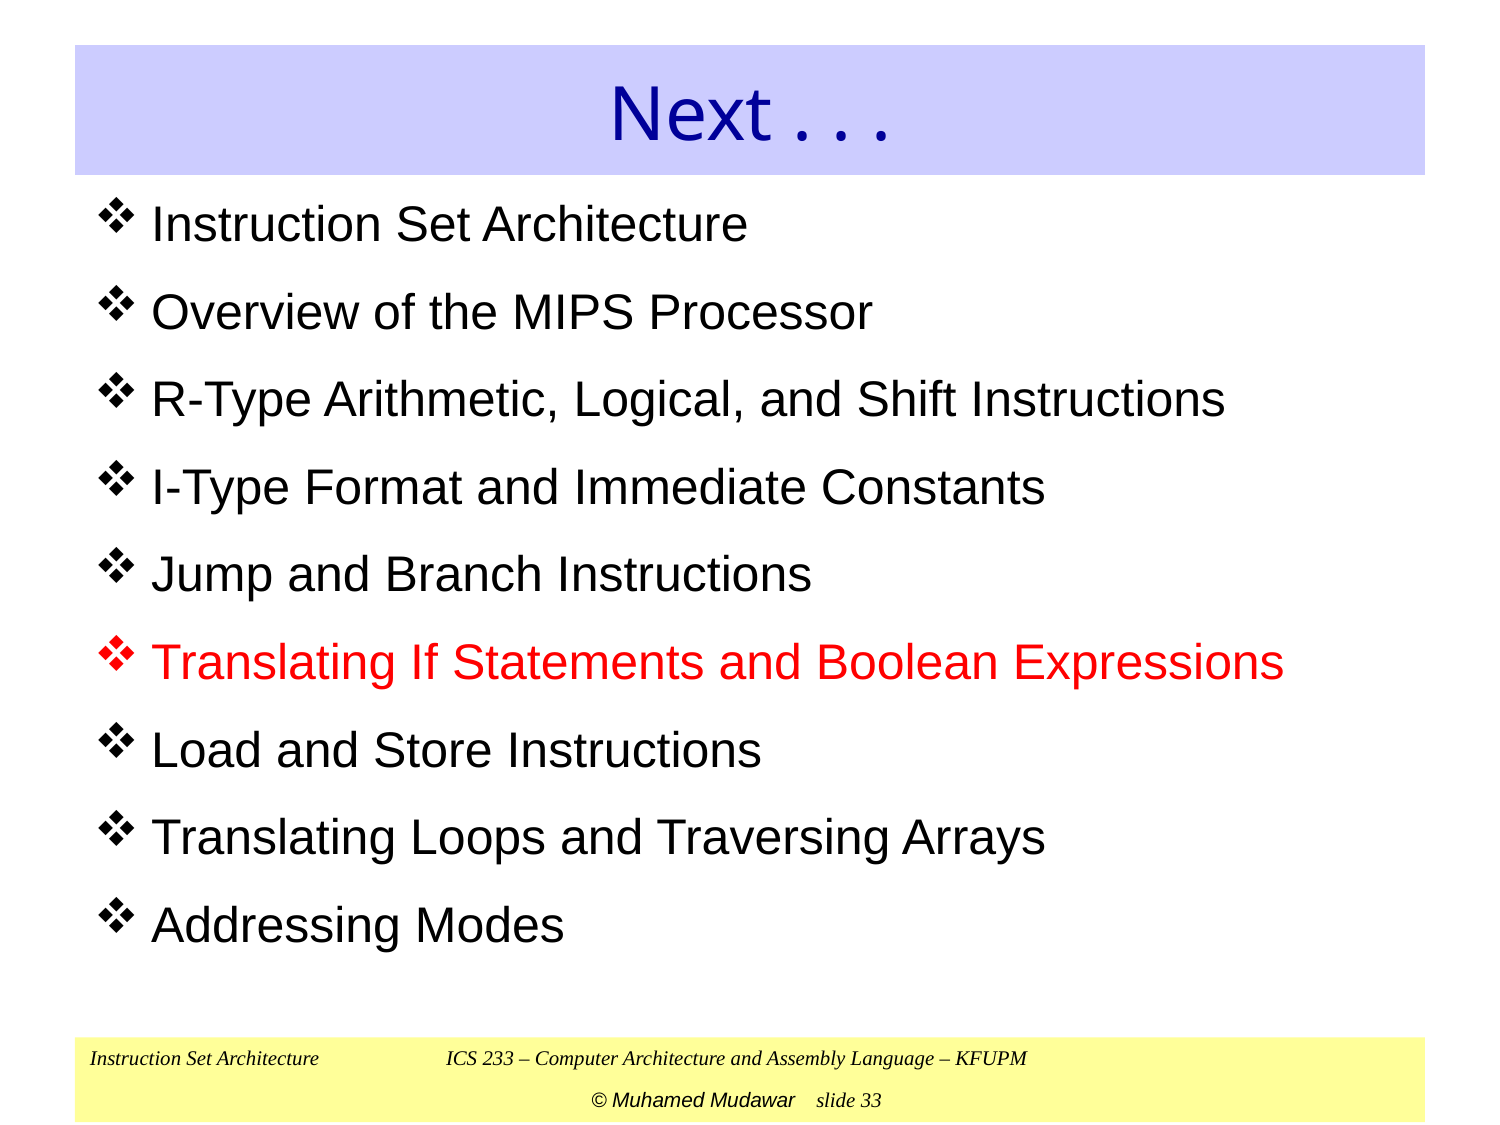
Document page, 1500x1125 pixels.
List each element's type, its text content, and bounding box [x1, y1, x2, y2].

title Next . . . [75, 45, 1425, 175]
list Instruction Set Architecture Overview of the MIPS Processor R-Type Arithmetic, Logical, and Shift Instructions I-Type Format and Immediate Constants Jump and Branch Instructions Translating If Statements and Boolean Expressions Load and Store Instructions Translating Loops and Traversing Arrays Addressing Modes [79, 184, 1421, 1035]
